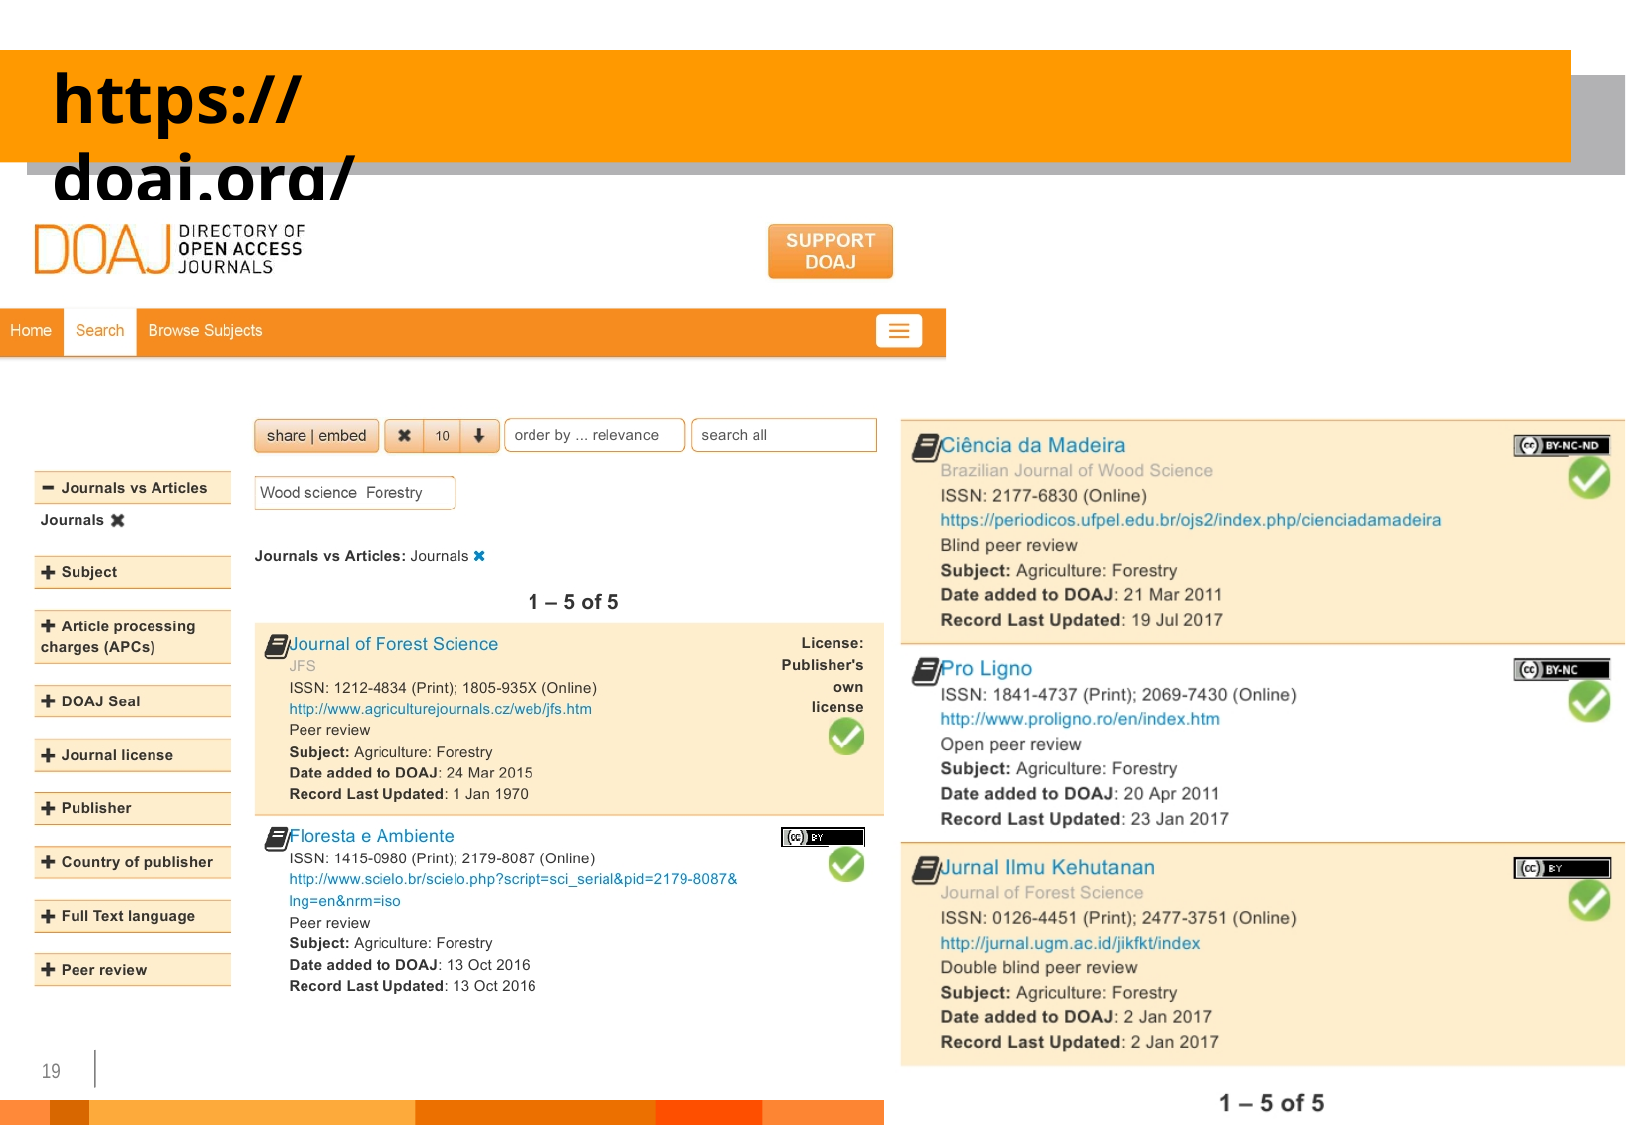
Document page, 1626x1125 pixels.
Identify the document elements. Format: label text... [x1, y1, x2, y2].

picture [0, 199, 1626, 1125]
text_box https://doaj.org/ [37, 49, 426, 198]
